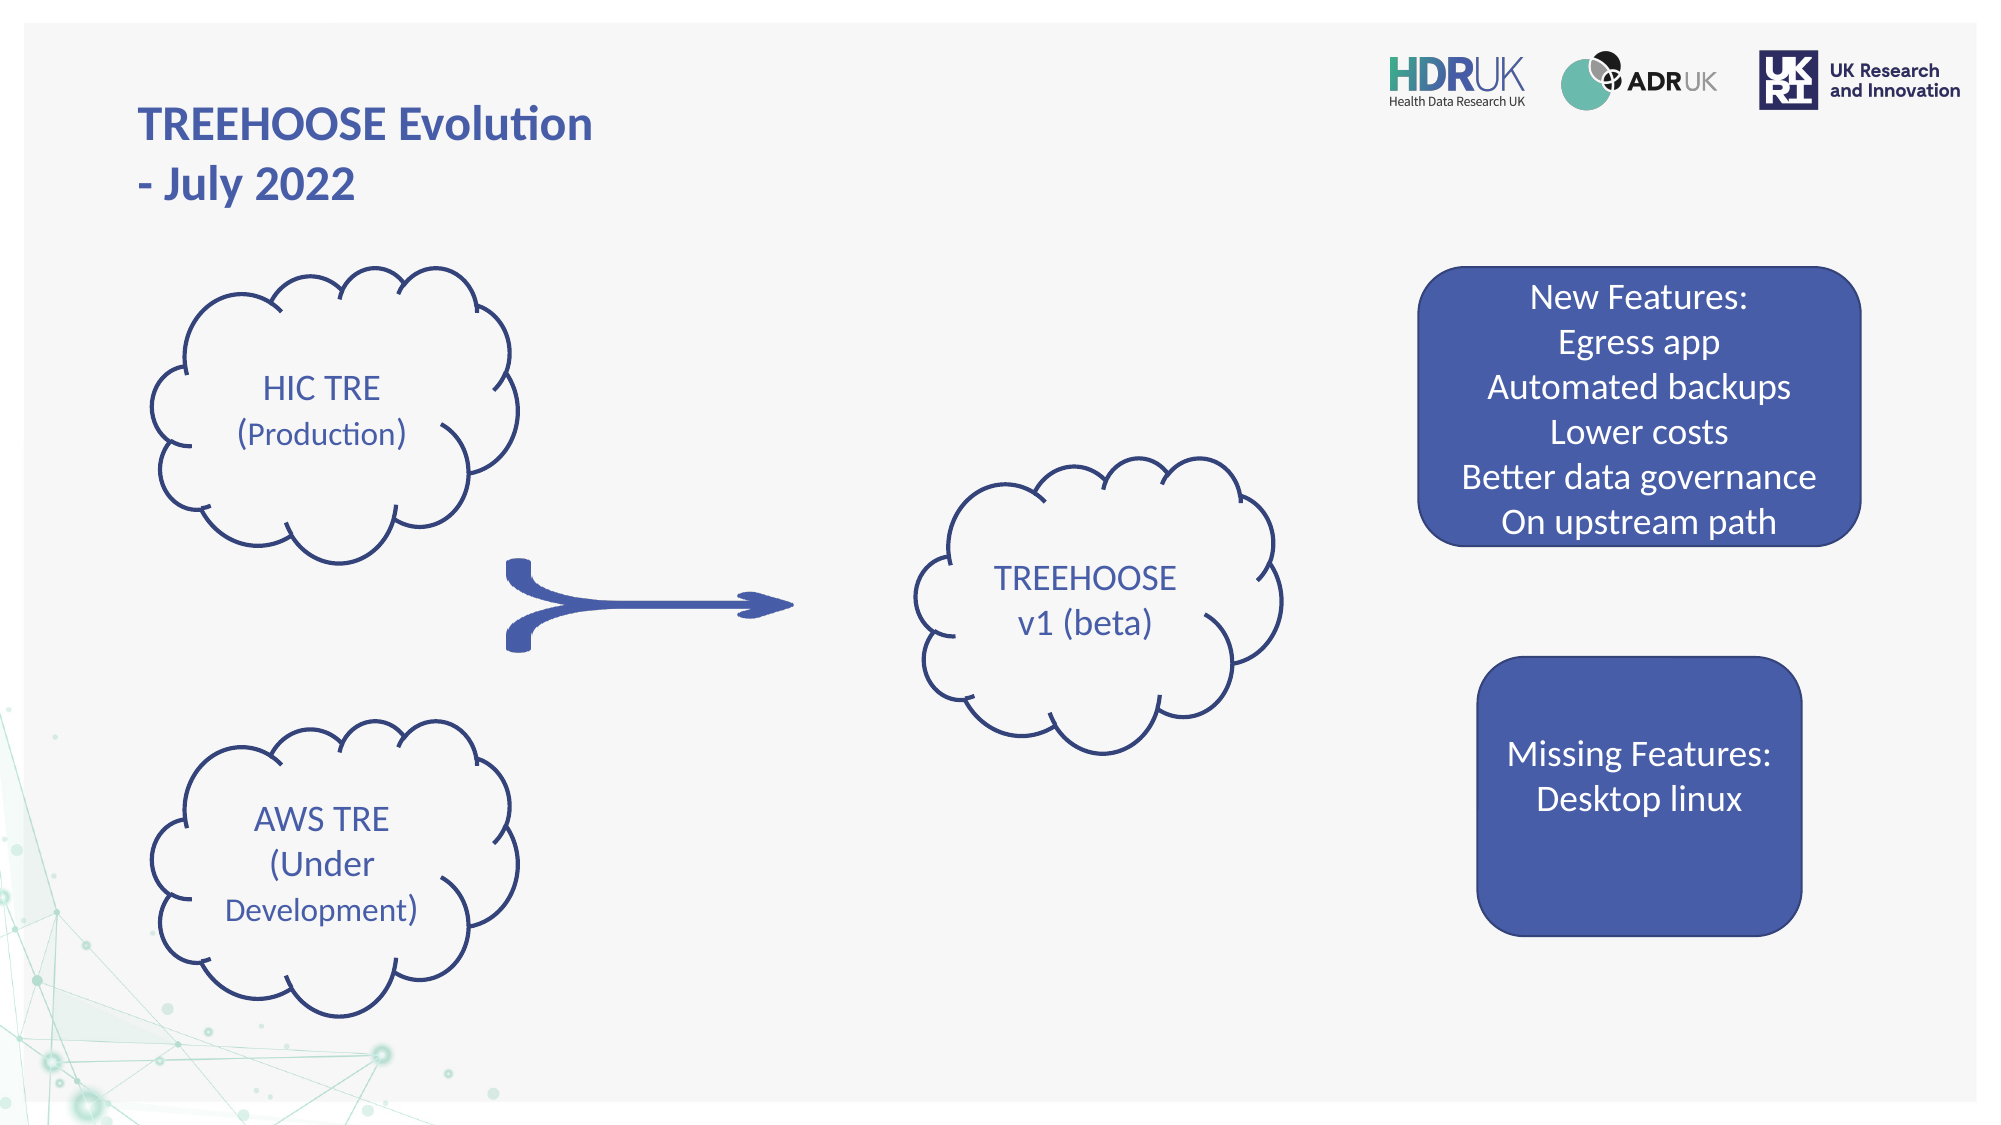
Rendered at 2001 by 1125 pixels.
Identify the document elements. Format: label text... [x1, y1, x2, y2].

text_box HIC TRE (Production) [150, 267, 519, 565]
title TREEHOOSE Evolution - July 2022 [137, 109, 1524, 210]
text_box AWS TRE (Under Development) [150, 720, 519, 1018]
text_box New Features: Egress app Automated backups Lower costs Better data governance On upstream path [1417, 266, 1862, 548]
text_box TREEHOOSE v1 (beta) [914, 457, 1283, 755]
picture [0, 0, 2000, 1125]
text_box Missing Features: Desktop linux [1476, 655, 1803, 938]
